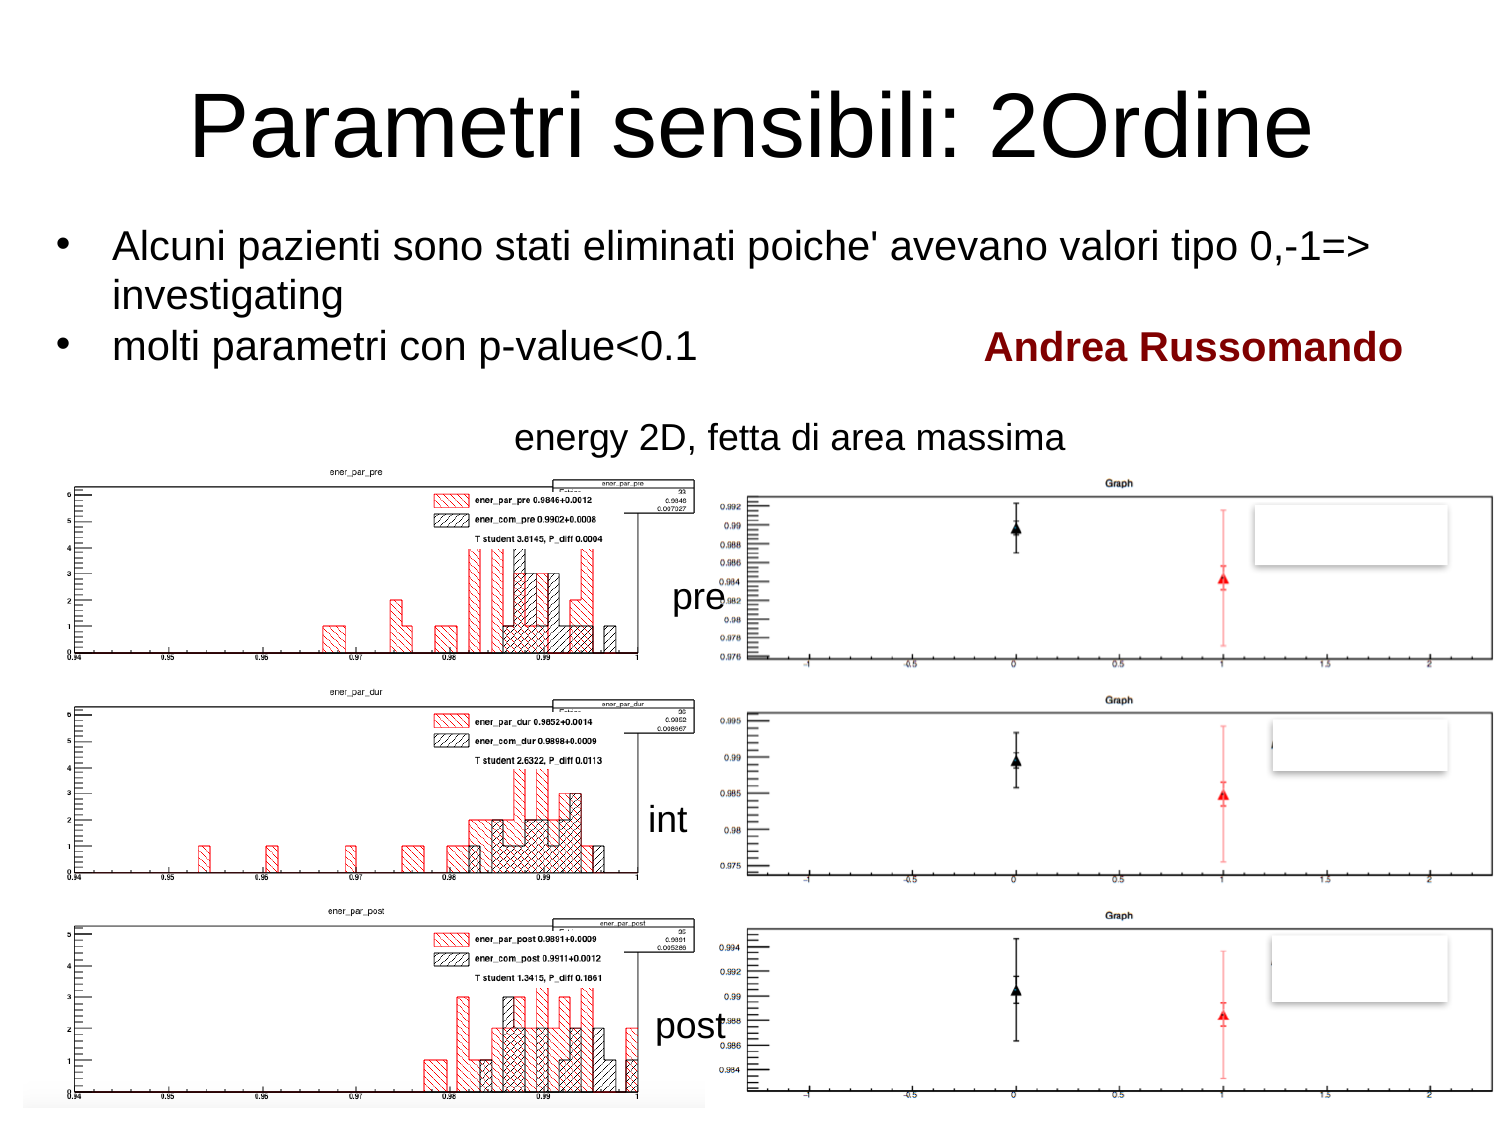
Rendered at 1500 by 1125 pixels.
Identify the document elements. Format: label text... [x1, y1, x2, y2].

text_box energy 2D, fetta di area massima [499, 405, 1081, 466]
title Parametri sensibili: 2Ordine [0, 0, 1500, 242]
picture [23, 464, 1500, 1108]
text_box Andrea Russomando [968, 312, 1419, 378]
text_box Alcuni pazienti sono stati eliminati poiche' avevano valori tipo 0,-1=> investigating molti parametri con p-value<0.1 [40, 210, 1500, 376]
